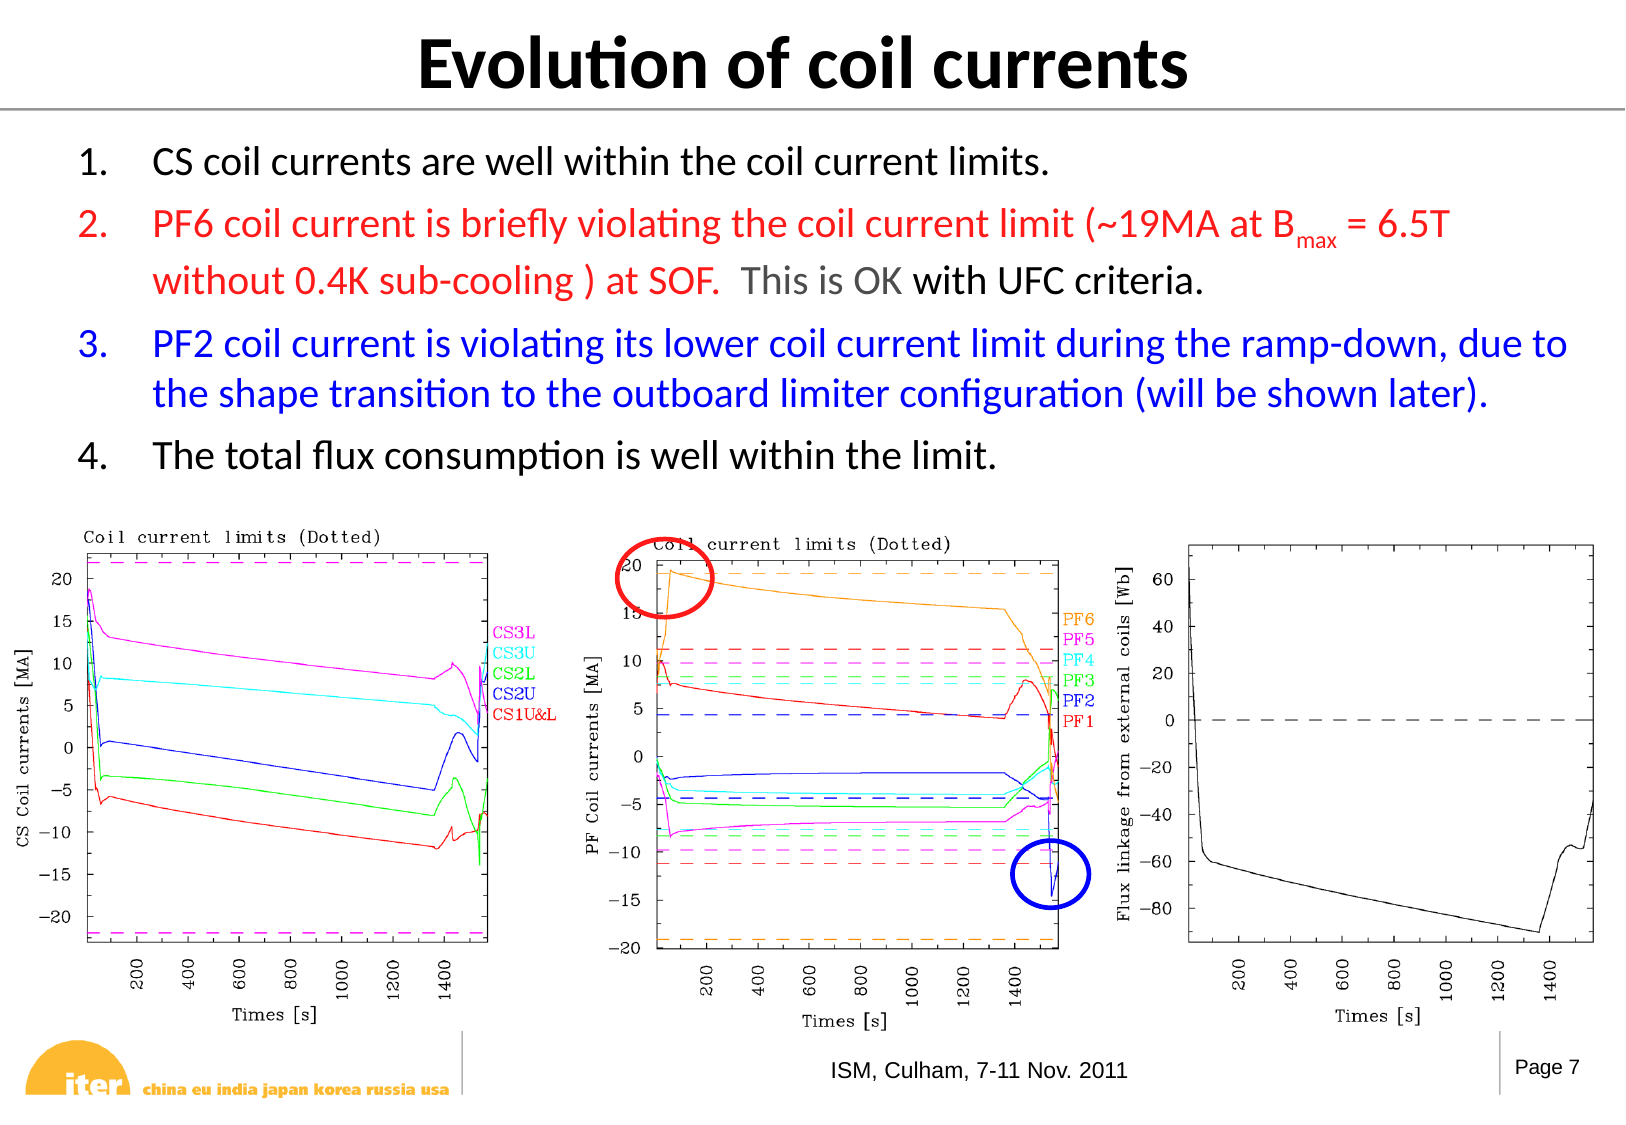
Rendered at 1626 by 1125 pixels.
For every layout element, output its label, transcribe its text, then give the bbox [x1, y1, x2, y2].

picture [0, 523, 1625, 1125]
title Evolution of coil currents [0, 18, 1625, 113]
text_box CS coil currents are well within the coil current limits. PF6 coil current is briefly violating the coil current limit (~19MA at Bmax = 6.5T without 0.4K sub-cooling ) at SOF. This is OK with UFC criteria. PF2 coil current is violating its lower coil current limit during the ramp-down, due to the shape transition to the outboard limiter configuration (will be shown later). The total flux consumption is well within the limit. [62, 126, 1599, 486]
